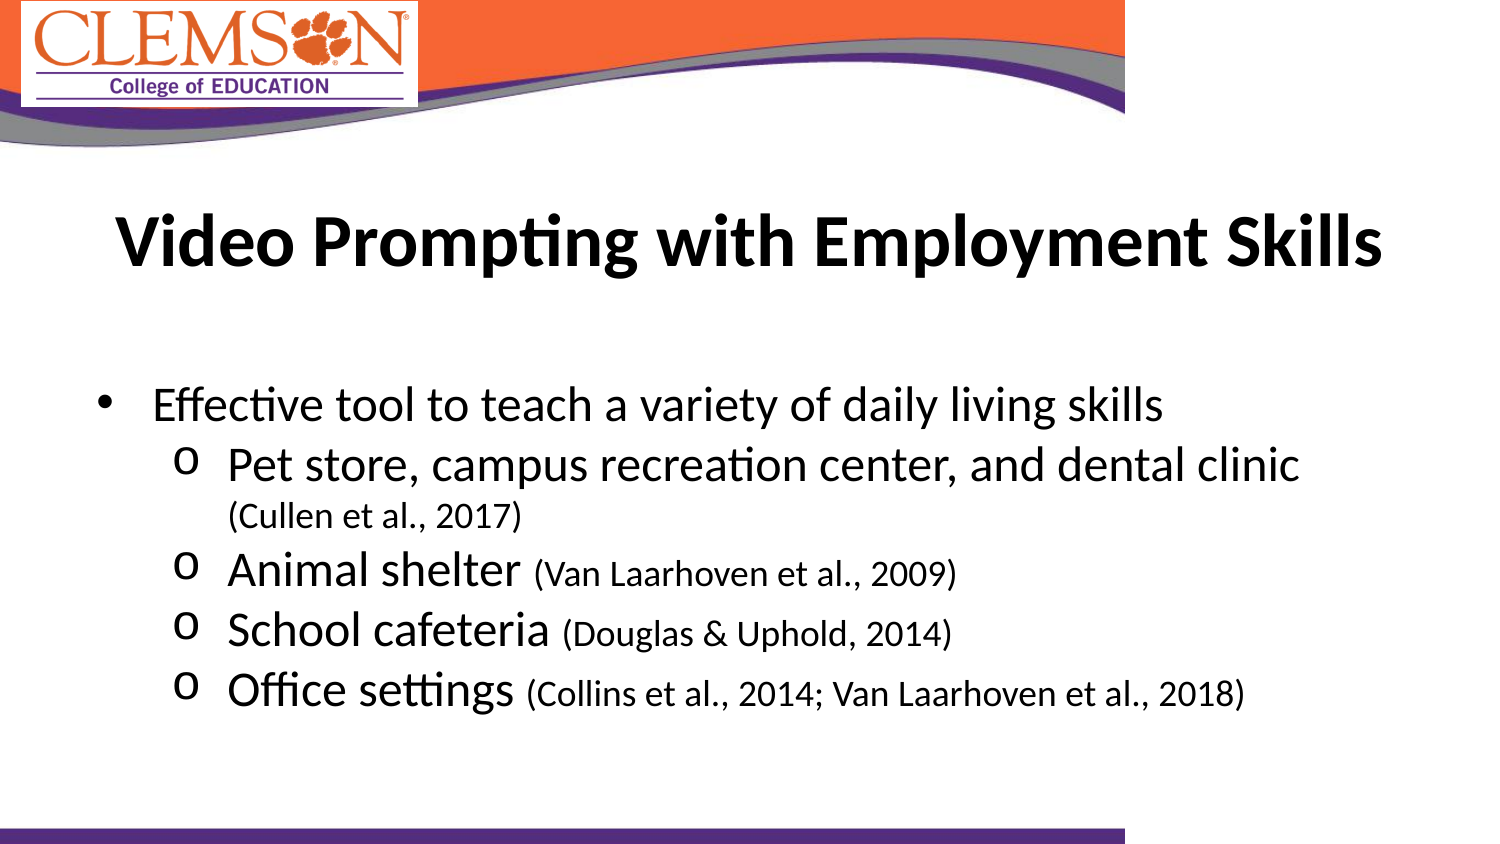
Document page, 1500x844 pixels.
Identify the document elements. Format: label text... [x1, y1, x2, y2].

text_box Video Prompting with Employment Skills Effective tool to teach a variety of daily living skills Pet store, campus recreation center, and dental clinic (Cullen et al., 2017) Animal shelter (Van Laarhoven et al., 2009) School cafeteria (Douglas & Uphold, 2014) Office settings (Collins et al., 2014; Van Laarhoven et al., 2018) [1129, 183, 1419, 627]
picture [0, 0, 1126, 844]
